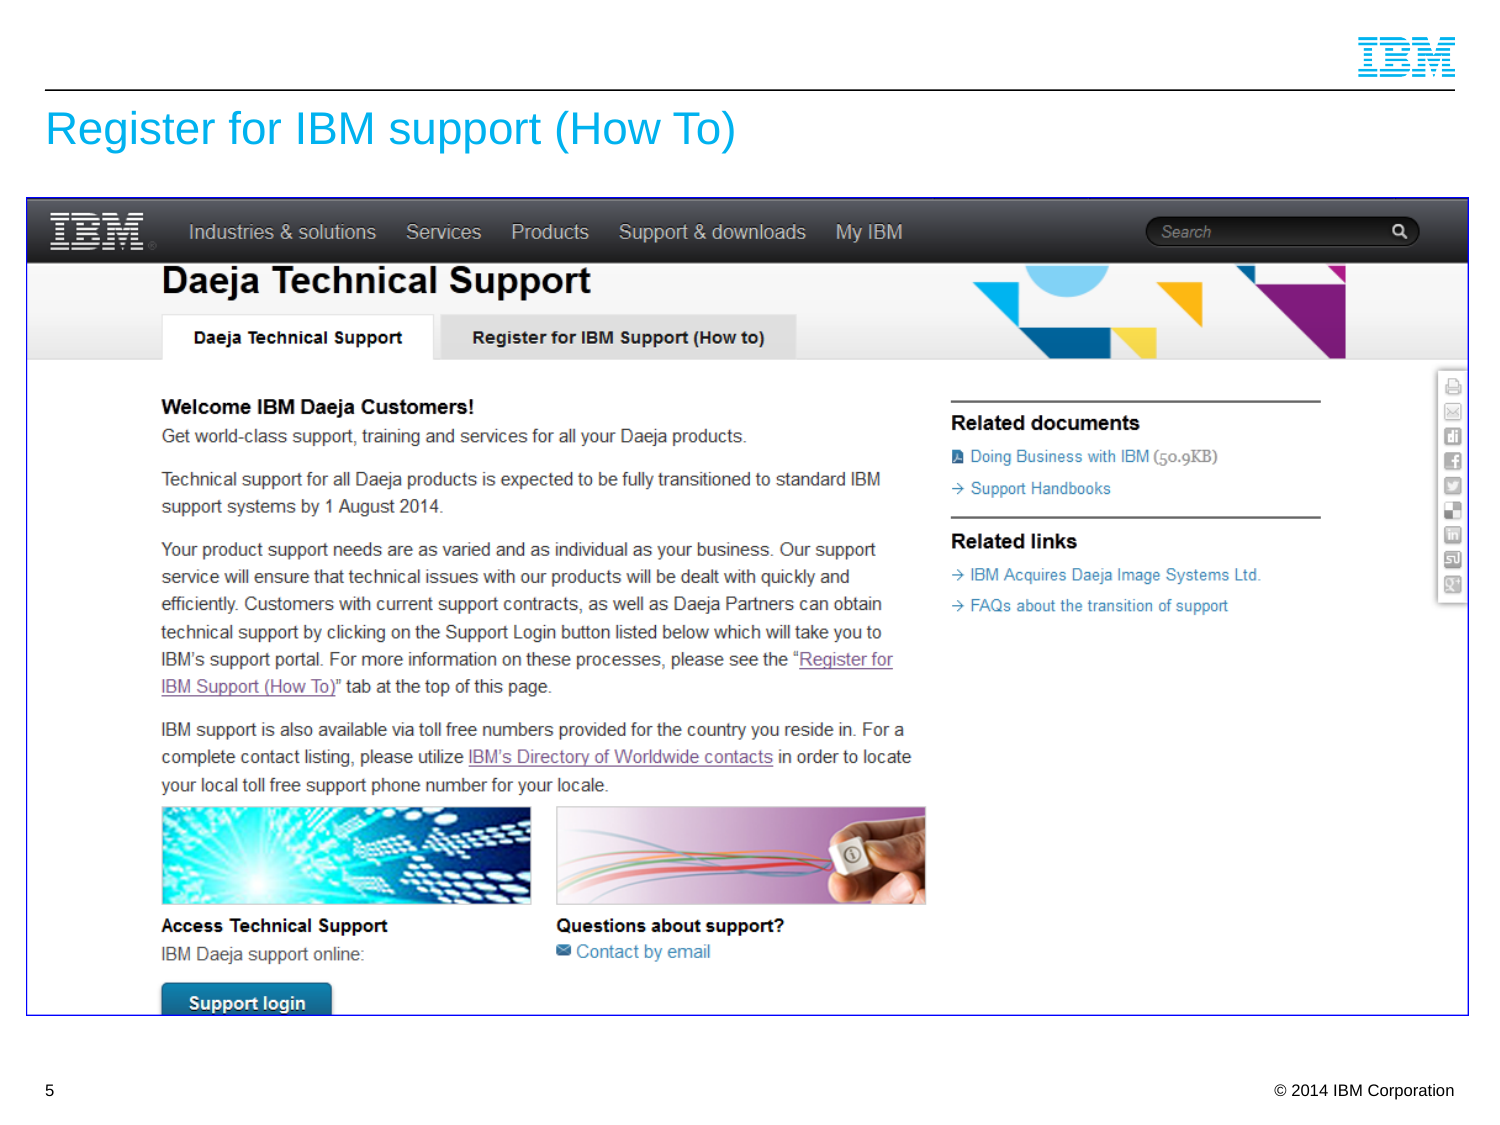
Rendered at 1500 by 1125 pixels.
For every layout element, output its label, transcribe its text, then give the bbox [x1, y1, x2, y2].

picture [1358, 37, 1455, 77]
title Register for IBM support (How To) [29, 97, 1456, 195]
picture [26, 196, 1470, 1017]
slide_number 5 [29, 1072, 91, 1103]
